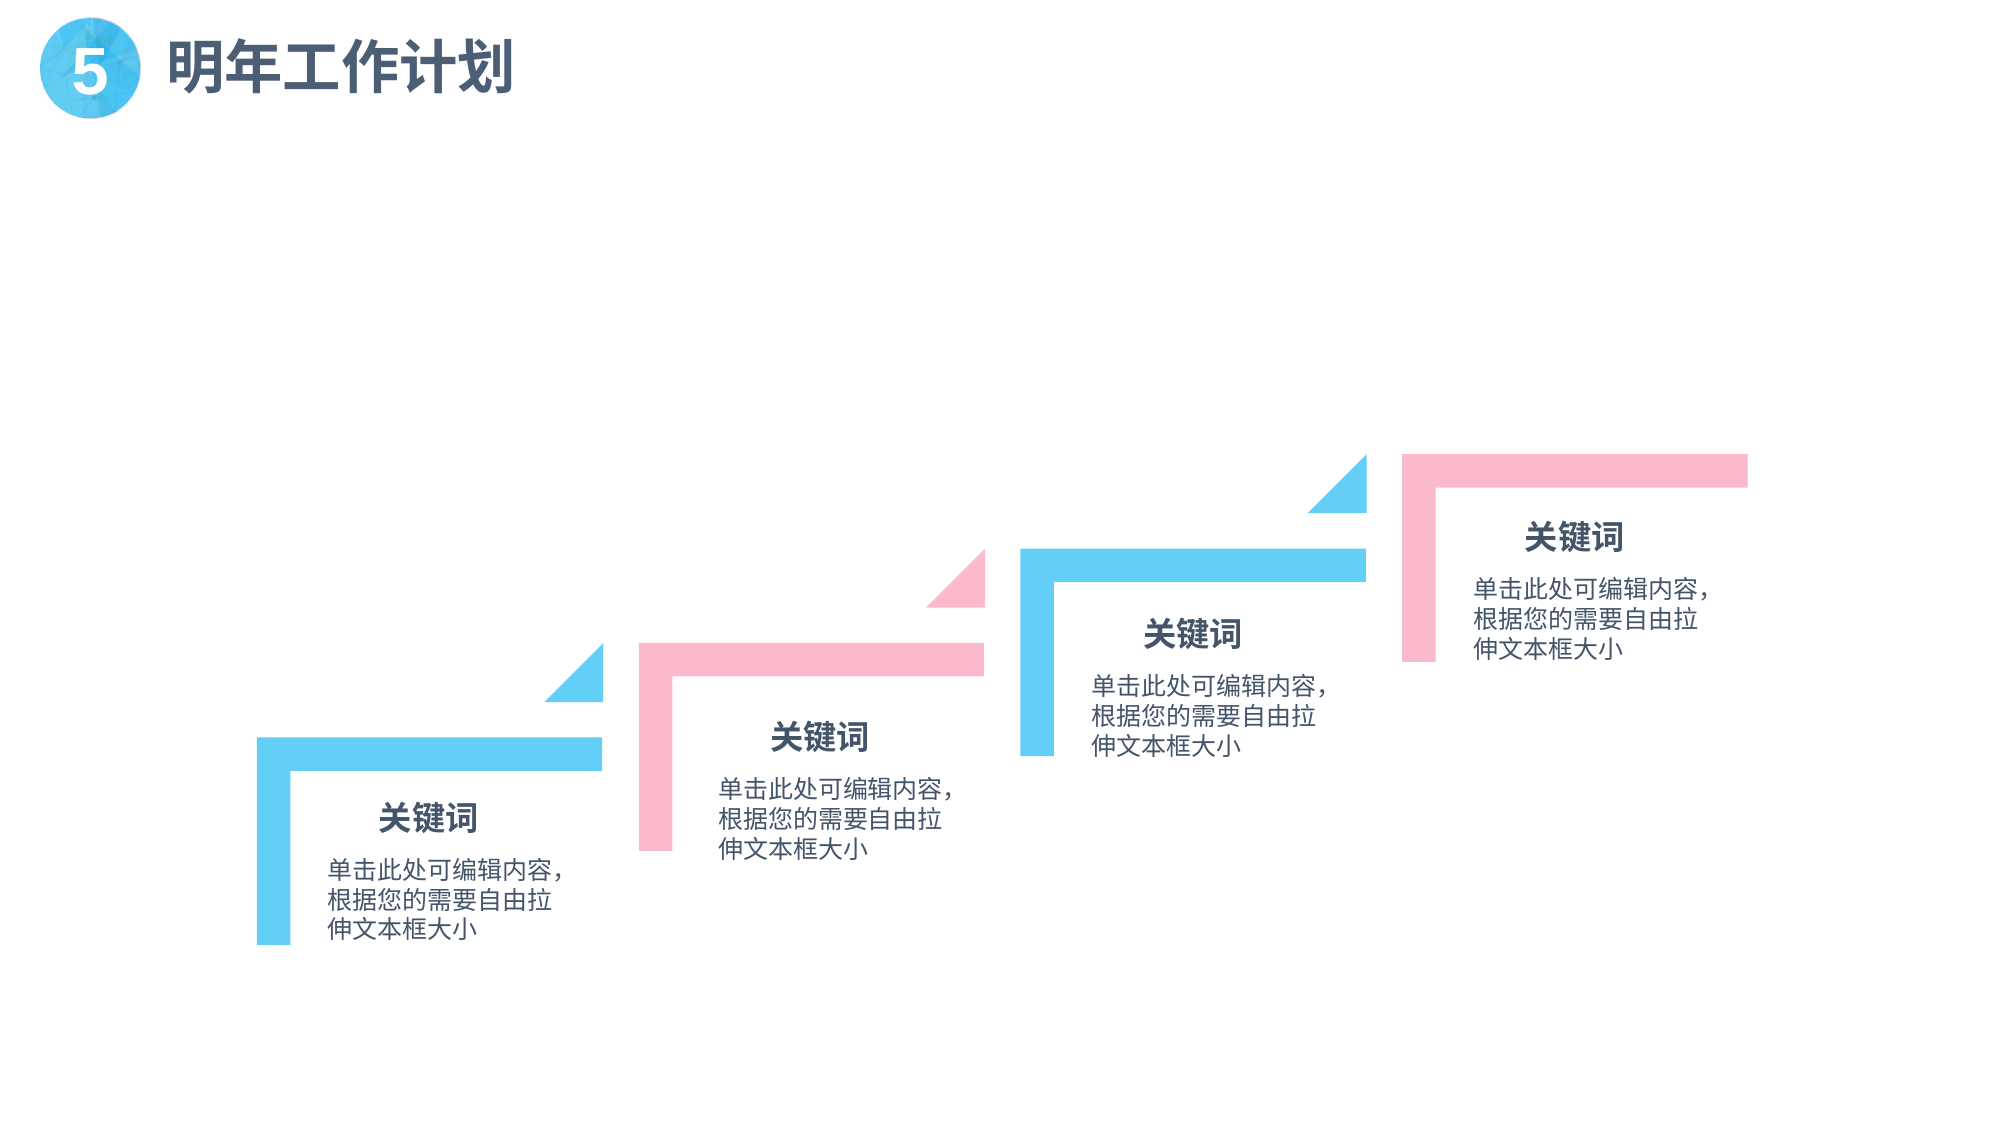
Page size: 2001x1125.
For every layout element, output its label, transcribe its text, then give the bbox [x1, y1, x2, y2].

text_box [1402, 454, 1748, 516]
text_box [39, 17, 698, 119]
text_box 单击此处可编辑内容，根据您的需要自由拉伸文本框大小 [1091, 670, 1319, 760]
text_box [1307, 454, 1367, 514]
text_box [256, 837, 291, 945]
text_box 关键词 [1383, 516, 1767, 557]
text_box [638, 642, 985, 715]
text_box [638, 756, 673, 851]
text_box 单击此处可编辑内容，根据您的需要自由拉伸文本框大小 [327, 854, 555, 945]
text_box [1020, 548, 1366, 612]
text_box [1020, 653, 1054, 757]
text_box [926, 548, 985, 608]
text_box 关键词 [628, 715, 1012, 756]
text_box [256, 737, 603, 796]
text_box 单击此处可编辑内容，根据您的需要自由拉伸文本框大小 [1473, 573, 1701, 664]
text_box 单击此处可编辑内容，根据您的需要自由拉伸文本框大小 [718, 773, 946, 864]
text_box 关键词 [1001, 612, 1386, 653]
text_box [544, 643, 604, 703]
text_box 关键词 [236, 796, 621, 837]
text_box [1402, 557, 1436, 662]
